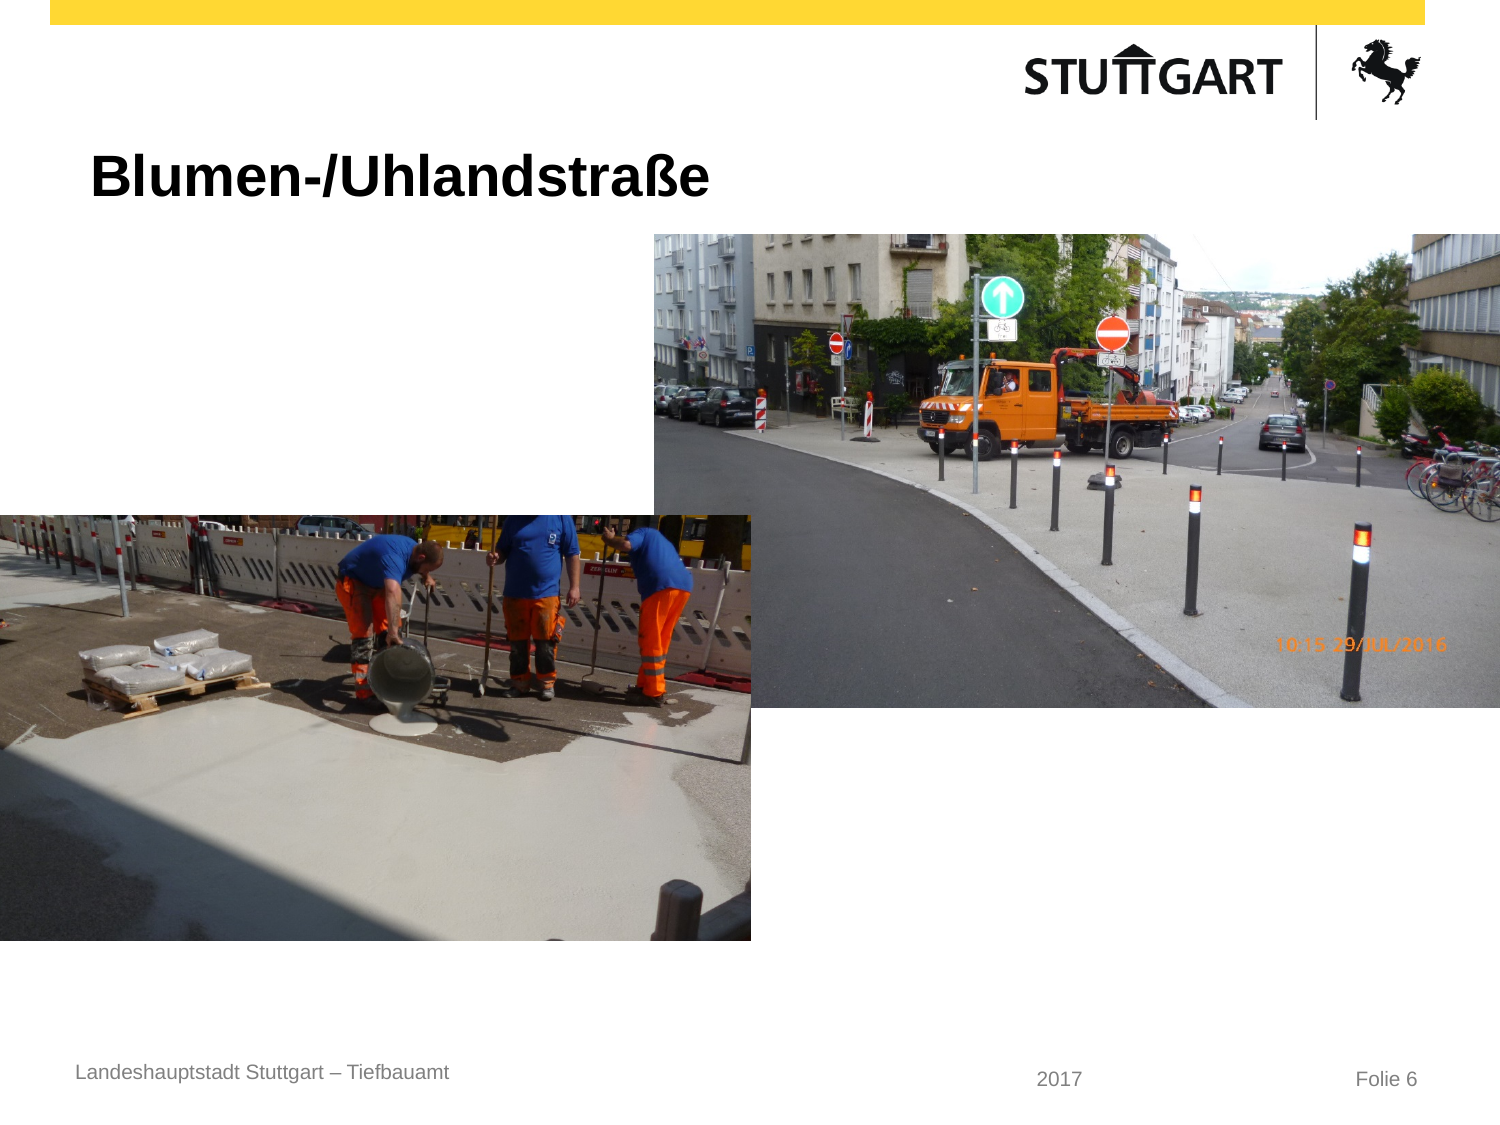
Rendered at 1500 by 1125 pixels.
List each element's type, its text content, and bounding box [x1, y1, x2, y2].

picture [0, 234, 1500, 941]
footer Landeshauptstadt Stuttgart – Tiefbauamt [74, 1058, 928, 1106]
slide_number Folie 6 [1340, 1058, 1456, 1099]
slide_number 2017 [1021, 1058, 1194, 1099]
picture [1025, 25, 1421, 113]
title Blumen-/Uhlandstraße [74, 113, 1426, 233]
